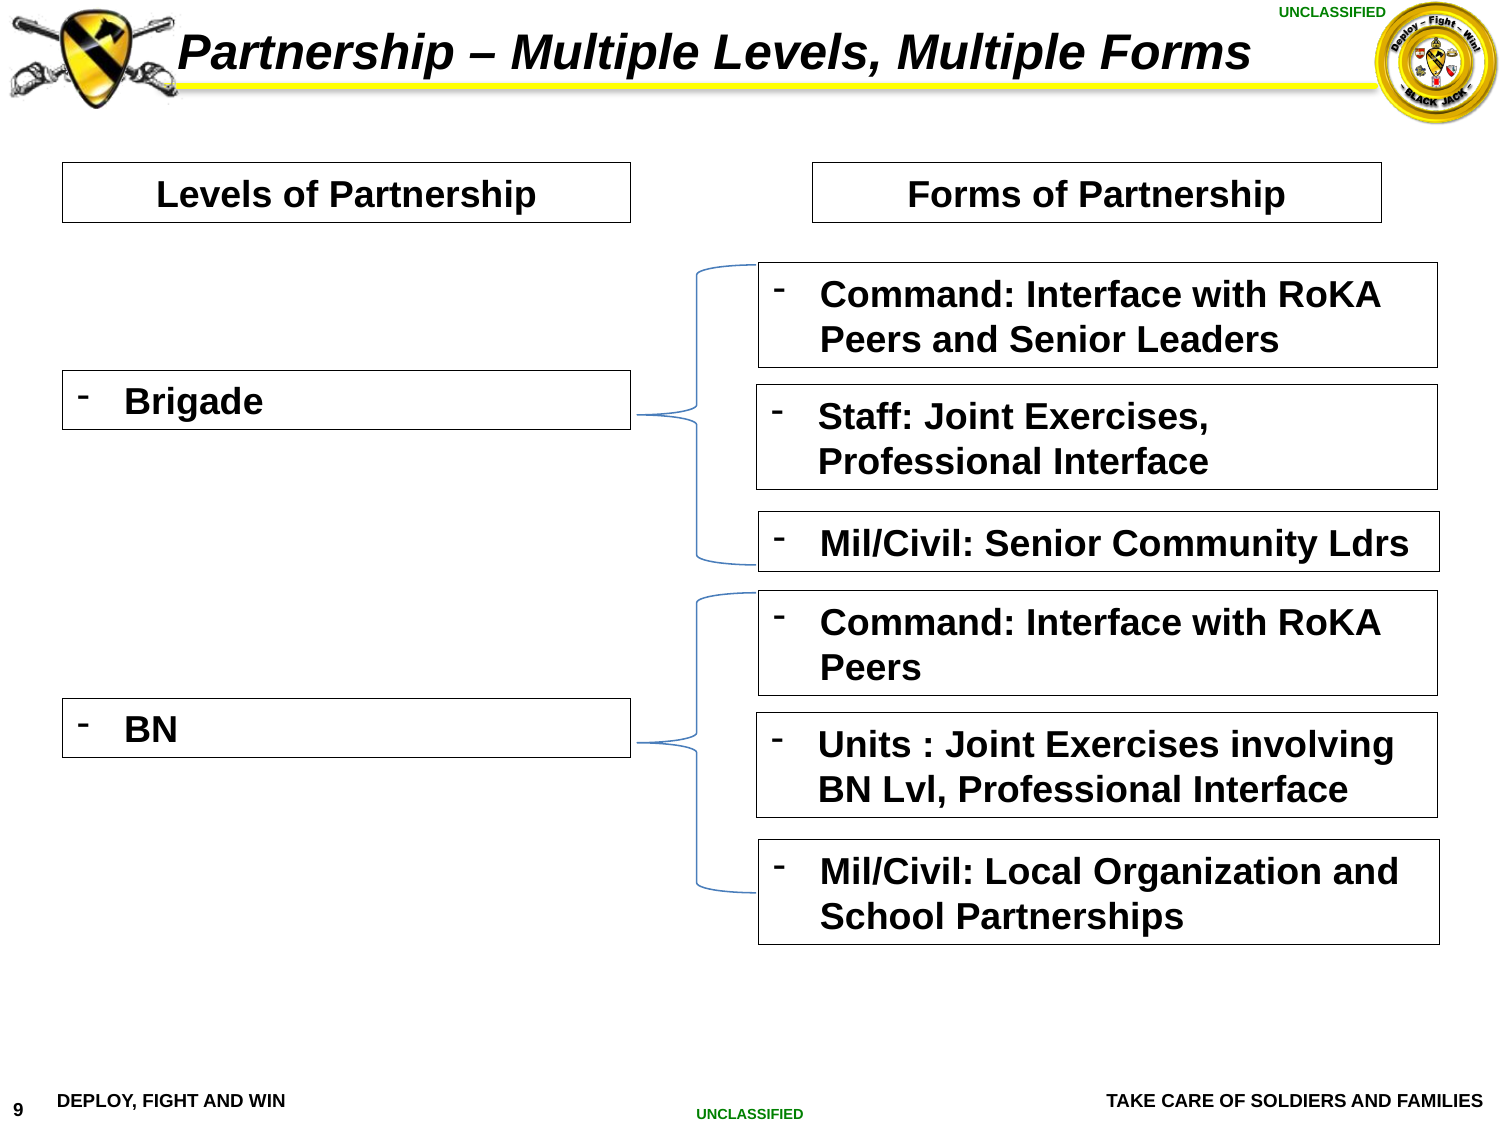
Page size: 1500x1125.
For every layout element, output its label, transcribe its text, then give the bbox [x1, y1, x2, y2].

text_box Brigade [62, 370, 631, 430]
text_box Units : Joint Exercises involving BN Lvl, Professional Interface [756, 712, 1438, 818]
text_box Command: Interface with RoKA Peers and Senior Leaders [758, 262, 1438, 368]
text_box [636, 264, 757, 566]
text_box Mil/Civil: Local Organization and School Partnerships [758, 839, 1440, 945]
text_box Partnership – Multiple Levels, Multiple Forms [162, 12, 1350, 88]
picture [6, 7, 185, 109]
text_box Mil/Civil: Senior Community Ldrs [758, 511, 1440, 572]
text_box [636, 591, 757, 894]
text_box Command: Interface with RoKA Peers [758, 590, 1438, 696]
text_box Forms of Partnership [812, 162, 1382, 223]
text_box Staff: Joint Exercises, Professional Interface [756, 384, 1438, 490]
text_box BN [62, 698, 631, 758]
text_box Levels of Partnership [62, 162, 631, 223]
